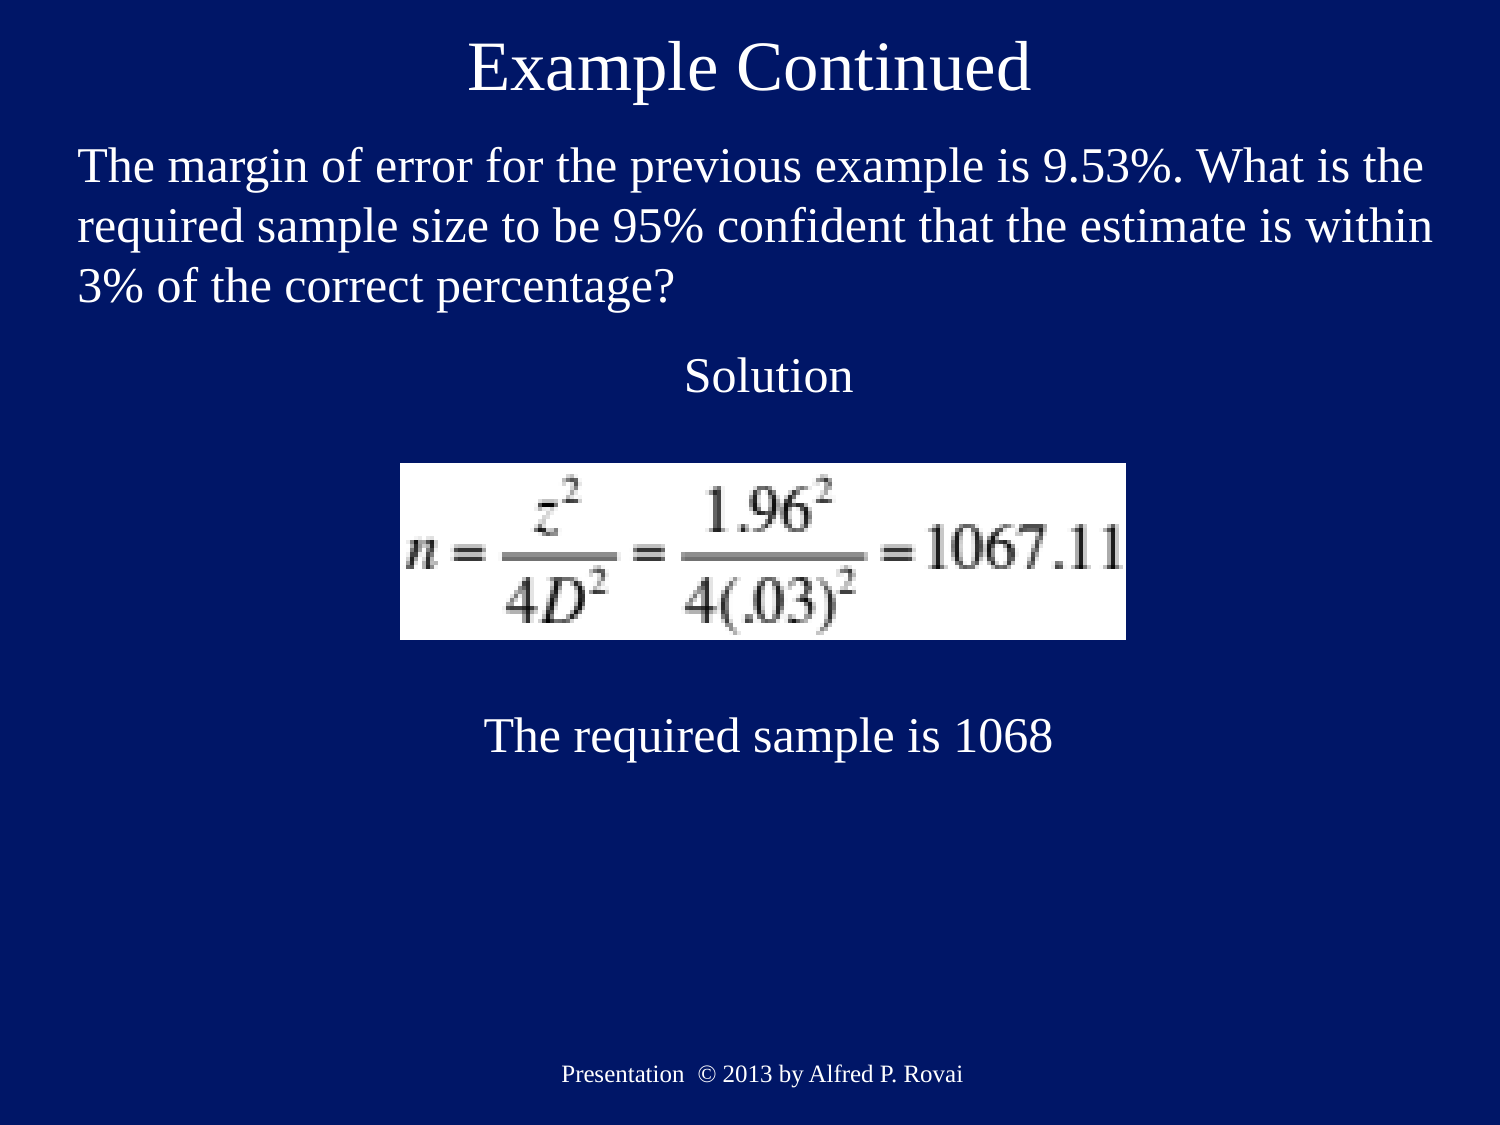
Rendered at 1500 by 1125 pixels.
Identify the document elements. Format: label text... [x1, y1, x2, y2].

footer Presentation © 2013 by Alfred P. Rovai [262, 1042, 1263, 1103]
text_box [399, 462, 1127, 641]
list The margin of error for the previous example is 9.53%. What is the required sample size to be 95% confident that the estimate is within 3% of the correct percentage? Solution The required sample is 1068 [62, 125, 1475, 1050]
title Example Continued [75, 12, 1425, 113]
